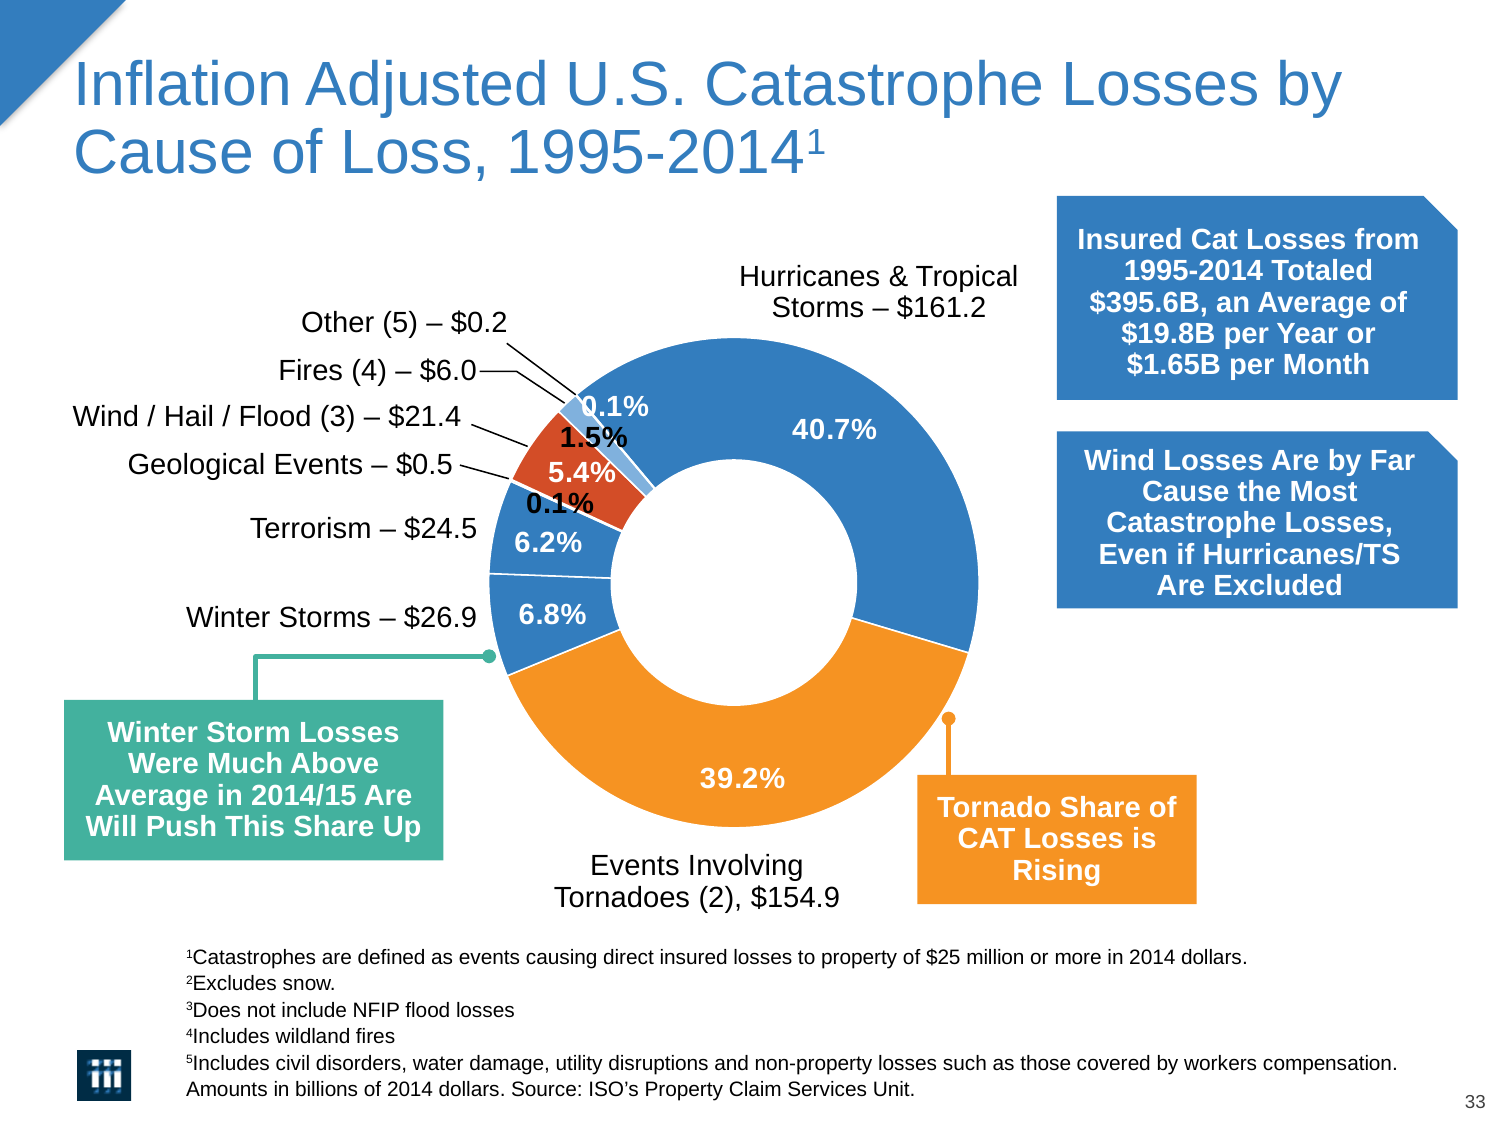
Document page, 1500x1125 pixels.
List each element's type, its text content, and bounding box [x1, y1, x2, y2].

text_box Winter Storms – $26.9 [170, 594, 374, 641]
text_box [20, 299, 576, 489]
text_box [63, 656, 490, 861]
text_box Insured Cat Losses from 1995-2014 Totaled $395.6B, an Average of $19.8B per Year or $1.65B per Month [1056, 195, 1458, 400]
title Inflation Adjusted U.S. Catastrophe Losses by Cause of Loss, 1995-20141 [58, 38, 1446, 195]
chart [379, 316, 1029, 849]
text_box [917, 718, 1197, 905]
text_box Terrorism – $24.5 [203, 506, 374, 553]
text_box Hurricanes & Tropical Storms – $161.2 [708, 253, 1050, 332]
text_box Wind Losses Are by Far Cause the Most Catastrophe Losses, Even if Hurricanes/TS Are Excluded [1056, 431, 1458, 609]
list 1Catastrophes are defined as events causing direct insured losses to property of $25 million or more in 2014 dollars. 2Excludes snow. 3Does not include NFIP flood losses 4Includes wildland fires 5Includes civil disorders, water damage, utility disruptions and non-property losses such as those covered by workers compensation. Amounts in billions of 2014 dollars. Source: ISO’s Property Claim Services Unit. [186, 970, 1446, 1101]
text_box Events Involving Tornadoes (2), $154.9 [515, 857, 880, 921]
